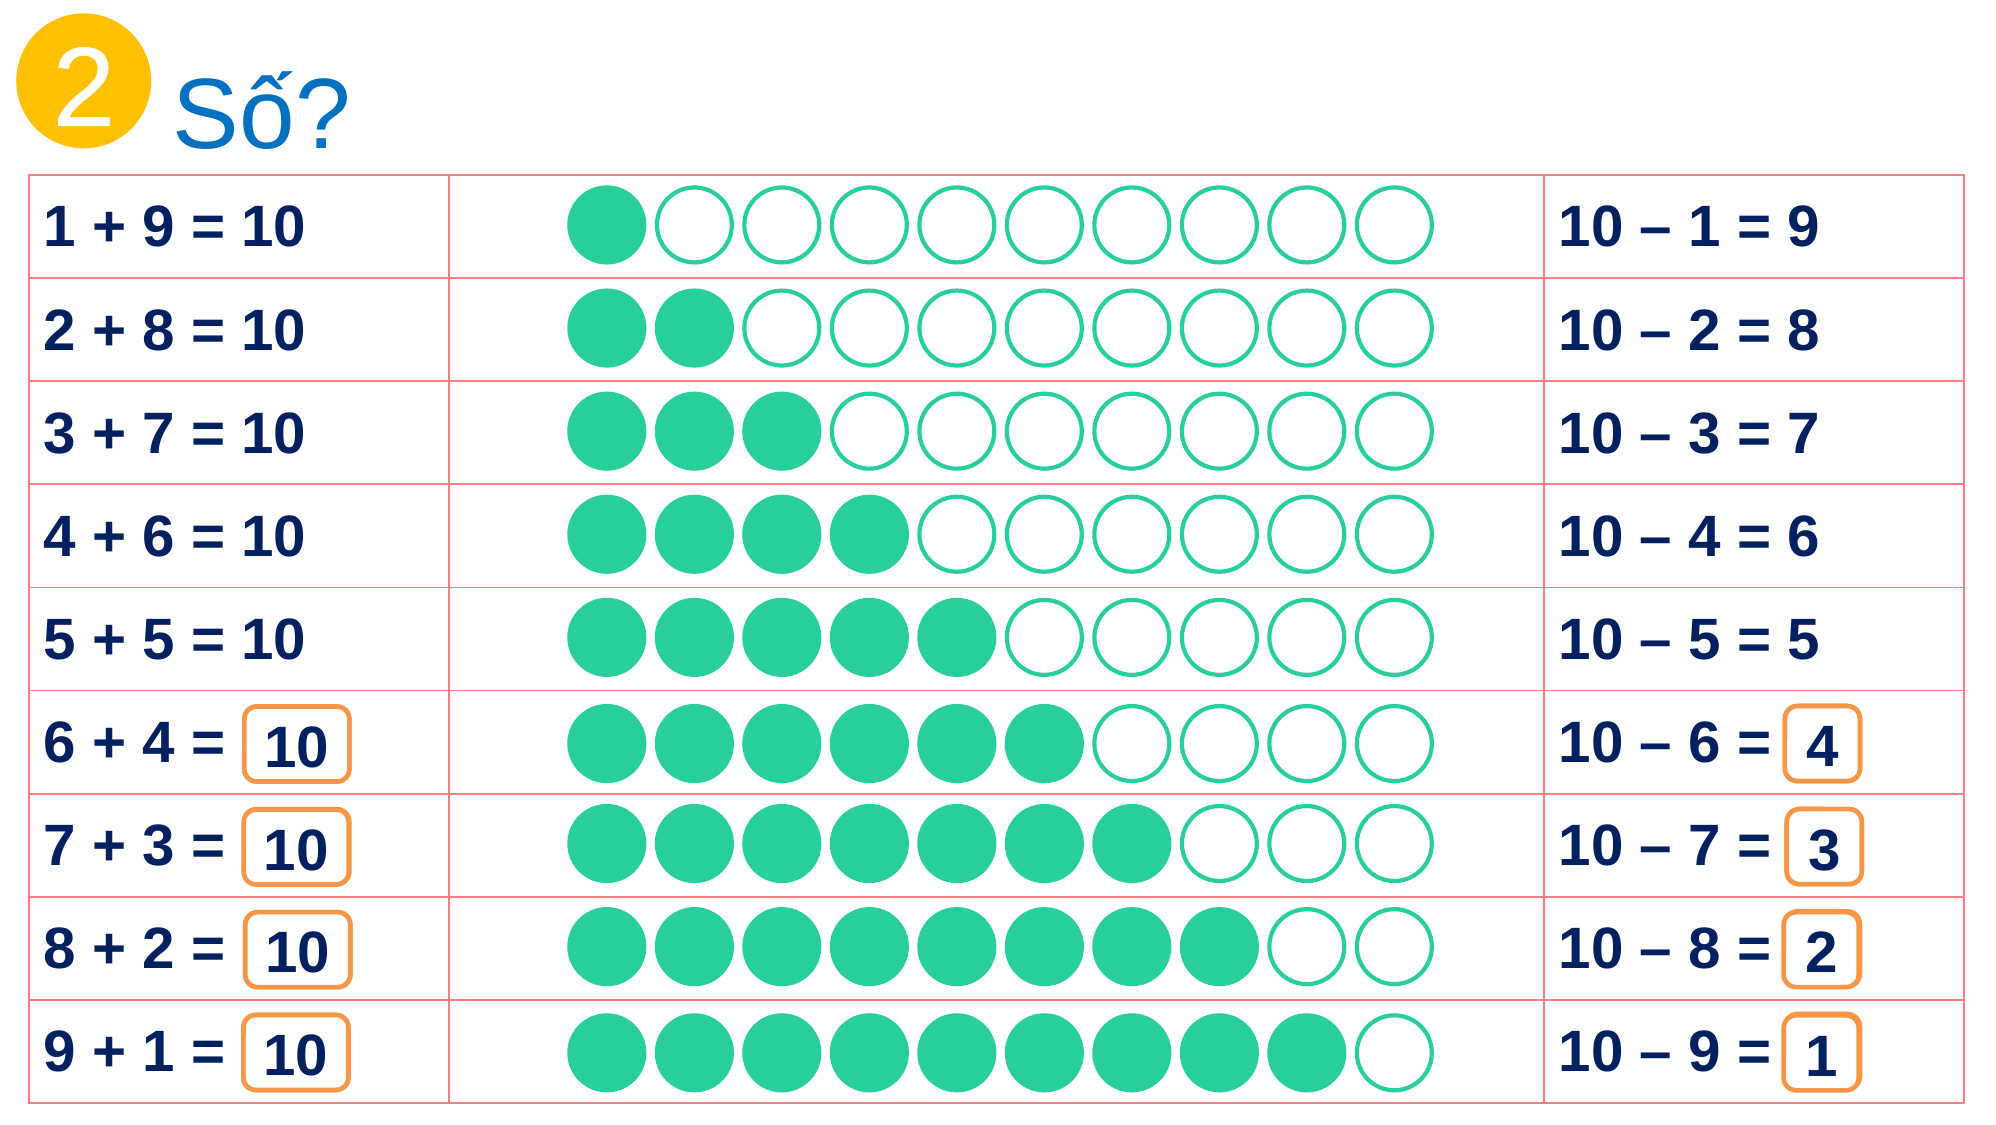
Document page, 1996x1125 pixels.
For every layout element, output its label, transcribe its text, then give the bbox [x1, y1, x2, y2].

text_box [742, 391, 822, 471]
table_cell 8 + 2 = ? [30, 898, 448, 999]
table_cell 7 + 3 = ? [30, 795, 448, 896]
text_box [567, 494, 647, 574]
text_box [1354, 803, 1434, 884]
text_box [917, 190, 997, 265]
text_box [742, 494, 822, 574]
table_cell 10 – 2 = 8 [1545, 279, 1963, 380]
text_box [742, 190, 822, 265]
text_box [742, 803, 822, 884]
text_box [1092, 288, 1172, 368]
text_box 2 [1781, 910, 1861, 990]
text_box [1004, 288, 1084, 368]
text_box [1354, 907, 1434, 987]
table_cell [450, 795, 1543, 896]
text_box [1267, 907, 1347, 987]
table_cell 4 + 6 = 10 [30, 485, 448, 587]
text_box [1092, 190, 1172, 265]
text_box [1179, 494, 1259, 574]
text_box [917, 494, 997, 574]
text_box [917, 288, 997, 368]
text_box [1354, 597, 1434, 677]
text_box [1179, 288, 1259, 368]
text_box [742, 703, 822, 784]
text_box [742, 1013, 822, 1093]
text_box [1004, 494, 1084, 574]
text_box [829, 703, 909, 784]
text_box [1179, 703, 1259, 784]
text_box [567, 907, 647, 987]
text_box [829, 494, 909, 574]
text_box 1 [1781, 1013, 1861, 1093]
text_box 3 [1784, 806, 1864, 887]
text_box [567, 803, 647, 884]
text_box [1092, 907, 1172, 987]
text_box [829, 391, 909, 471]
text_box [742, 288, 822, 368]
text_box 10 [241, 807, 351, 887]
text_box [917, 391, 997, 471]
text_box [1004, 391, 1084, 471]
table_cell 9 + 1 = ? [30, 1001, 448, 1102]
text_box [1267, 1013, 1347, 1093]
text_box [829, 597, 909, 677]
text_box [567, 190, 647, 265]
text_box [1004, 803, 1084, 884]
text_box [567, 597, 647, 677]
text_box [1179, 597, 1259, 677]
text_box [1354, 288, 1434, 368]
table_cell 5 + 5 = 10 [30, 588, 448, 690]
text_box [654, 907, 734, 987]
text_box 4 [1782, 703, 1863, 784]
text_box [1267, 494, 1347, 574]
text_box [1354, 494, 1434, 574]
text_box [1354, 1013, 1434, 1093]
text_box [1354, 391, 1434, 471]
text_box [567, 1013, 647, 1093]
text_box [1092, 1013, 1172, 1093]
table_cell 10 – 4 = 6 [1545, 485, 1963, 587]
text_box [1267, 703, 1347, 784]
text_box [654, 190, 734, 265]
text_box [1354, 190, 1434, 265]
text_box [15, 0, 1948, 179]
table_cell 10 – 3 = 7 [1545, 382, 1963, 483]
table_cell 10 – 8 = ? [1545, 898, 1963, 999]
text_box [567, 703, 647, 784]
text_box 10 [241, 1012, 351, 1093]
text_box [1092, 391, 1172, 471]
text_box [654, 597, 734, 677]
text_box [829, 907, 909, 987]
table_header [450, 190, 1543, 277]
text_box [1179, 1013, 1259, 1093]
table_cell 10 – 9 = ? [1545, 1001, 1963, 1102]
text_box [567, 288, 647, 368]
text_box [1267, 597, 1347, 677]
table_cell [450, 382, 1543, 483]
text_box [1004, 1013, 1084, 1093]
text_box [829, 1013, 909, 1093]
text_box [1004, 190, 1084, 265]
text_box [917, 803, 997, 884]
text_box [654, 391, 734, 471]
table_header 10 – 1 = 9 [1545, 176, 1963, 277]
text_box [1092, 494, 1172, 574]
table_cell [450, 898, 1543, 999]
text_box [829, 190, 909, 265]
text_box [654, 803, 734, 884]
text_box [567, 391, 647, 471]
table_cell [450, 279, 1543, 380]
text_box [1092, 803, 1172, 884]
text_box [1354, 703, 1434, 784]
text_box [917, 907, 997, 987]
text_box 10 [242, 704, 352, 784]
table_cell [450, 691, 1543, 793]
table_cell 3 + 7 = 10 [30, 382, 448, 483]
text_box [654, 288, 734, 368]
table_cell [450, 588, 1543, 690]
text_box [1179, 391, 1259, 471]
text_box [1092, 703, 1172, 784]
text_box [654, 494, 734, 574]
table_cell [450, 1001, 1543, 1102]
table_cell 2 + 8 = 10 [30, 279, 448, 380]
text_box [1092, 597, 1172, 677]
text_box 10 [243, 910, 353, 990]
text_box [829, 288, 909, 368]
text_box [1267, 190, 1347, 265]
table_cell 10 – 7 = ? [1545, 795, 1963, 896]
text_box [1179, 190, 1259, 265]
text_box [1004, 703, 1084, 784]
table_cell 10 – 6 = ? [1545, 691, 1963, 793]
text_box [742, 597, 822, 677]
text_box [917, 703, 997, 784]
text_box [1179, 803, 1259, 884]
text_box [917, 1013, 997, 1093]
text_box [1179, 907, 1259, 987]
text_box [654, 1013, 734, 1093]
text_box [742, 907, 822, 987]
text_box [917, 597, 997, 677]
table_cell [450, 485, 1543, 587]
text_box [1267, 391, 1347, 471]
text_box [1004, 907, 1084, 987]
text_box [1004, 597, 1084, 677]
table_header 1 + 9 = 10 [30, 190, 448, 277]
text_box [1267, 288, 1347, 368]
text_box [829, 803, 909, 884]
text_box [1267, 803, 1347, 884]
text_box [654, 703, 734, 784]
table_cell 10 – 5 = 5 [1545, 588, 1963, 690]
table_cell 6 + 4 = ? [30, 691, 448, 793]
